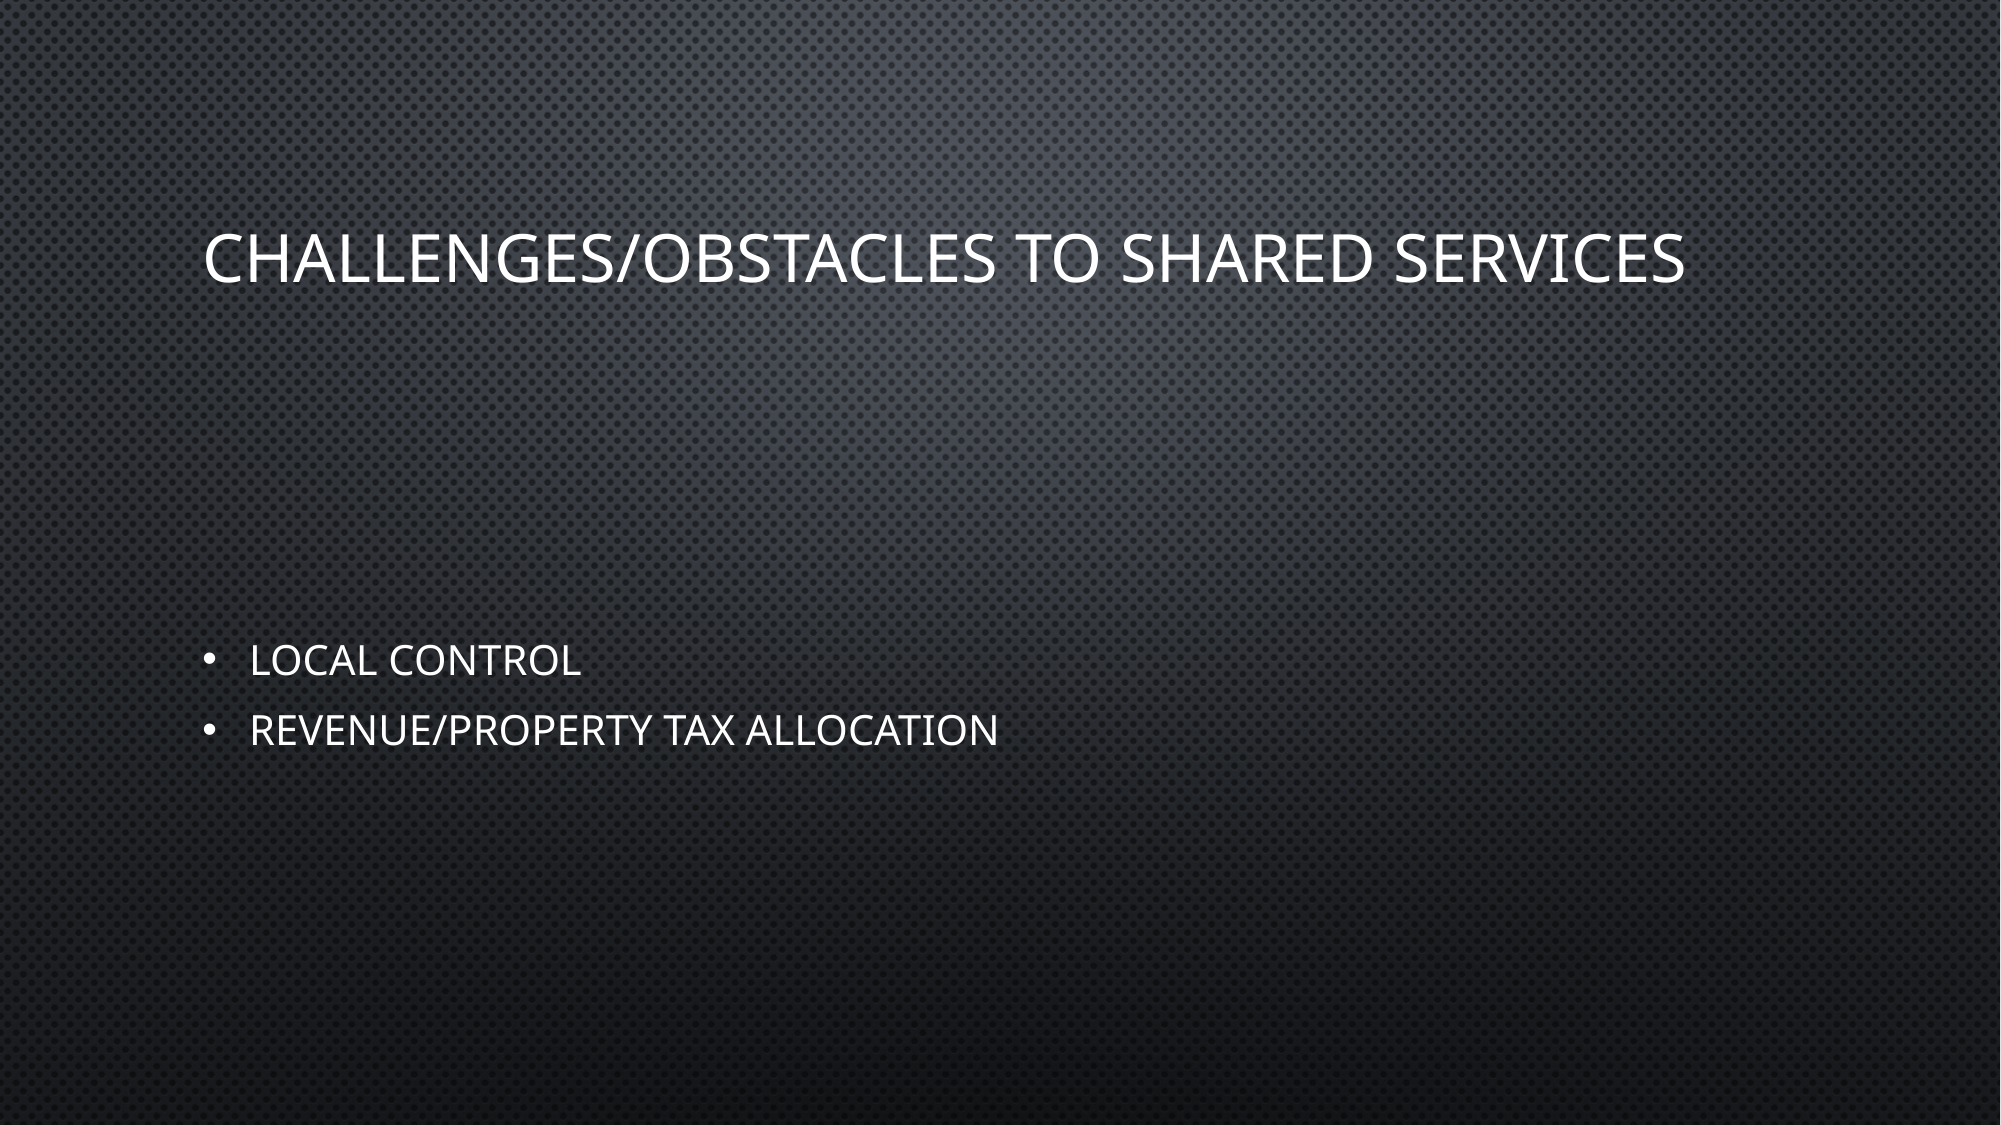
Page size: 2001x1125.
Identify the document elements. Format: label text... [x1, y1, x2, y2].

list Local Control Revenue/Property Tax Allocation [187, 437, 1813, 950]
title Challenges/Obstacles to Shared Services [187, 99, 1813, 413]
